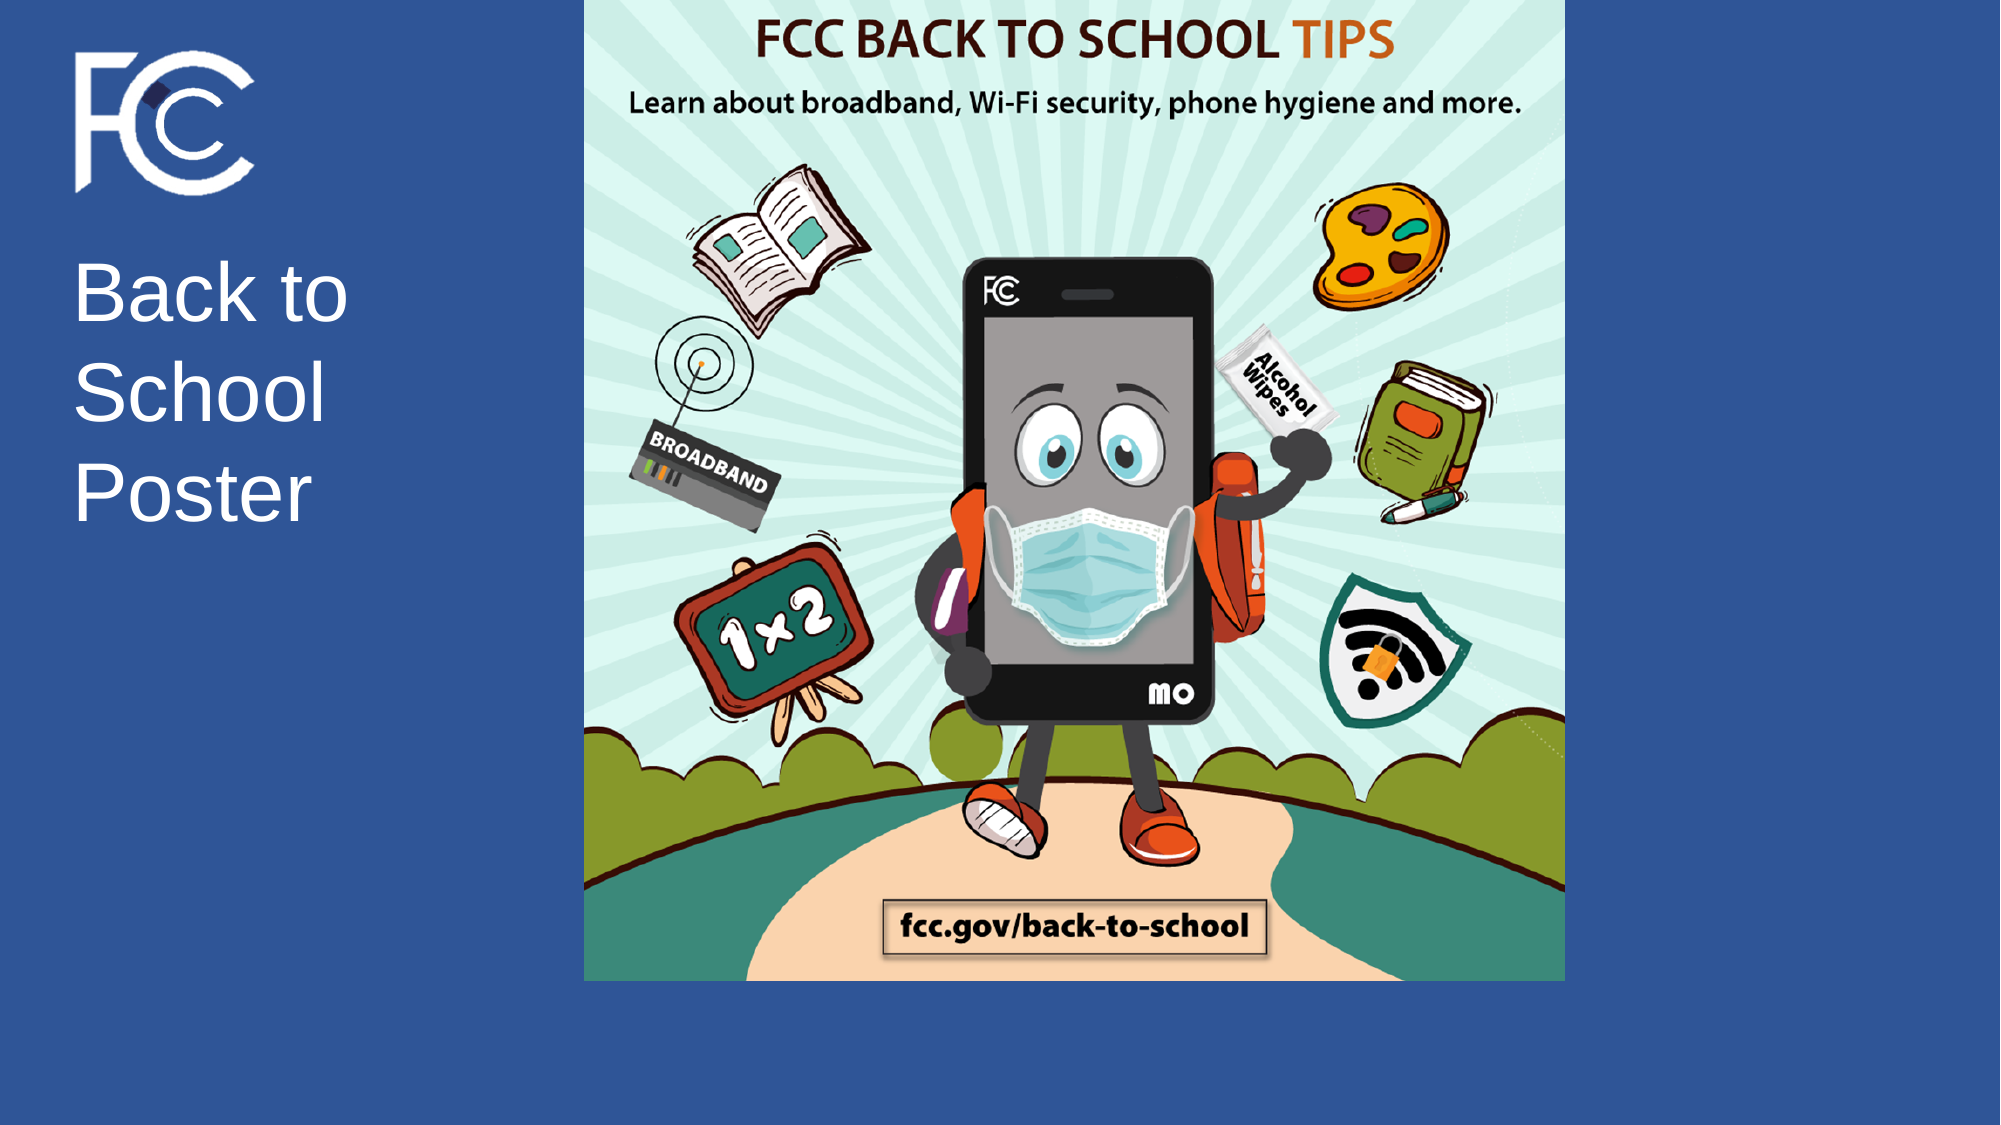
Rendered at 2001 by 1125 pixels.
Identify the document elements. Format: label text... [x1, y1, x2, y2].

picture [584, 0, 1565, 981]
text_box Back to School Poster [57, 230, 531, 646]
picture [31, 5, 298, 241]
